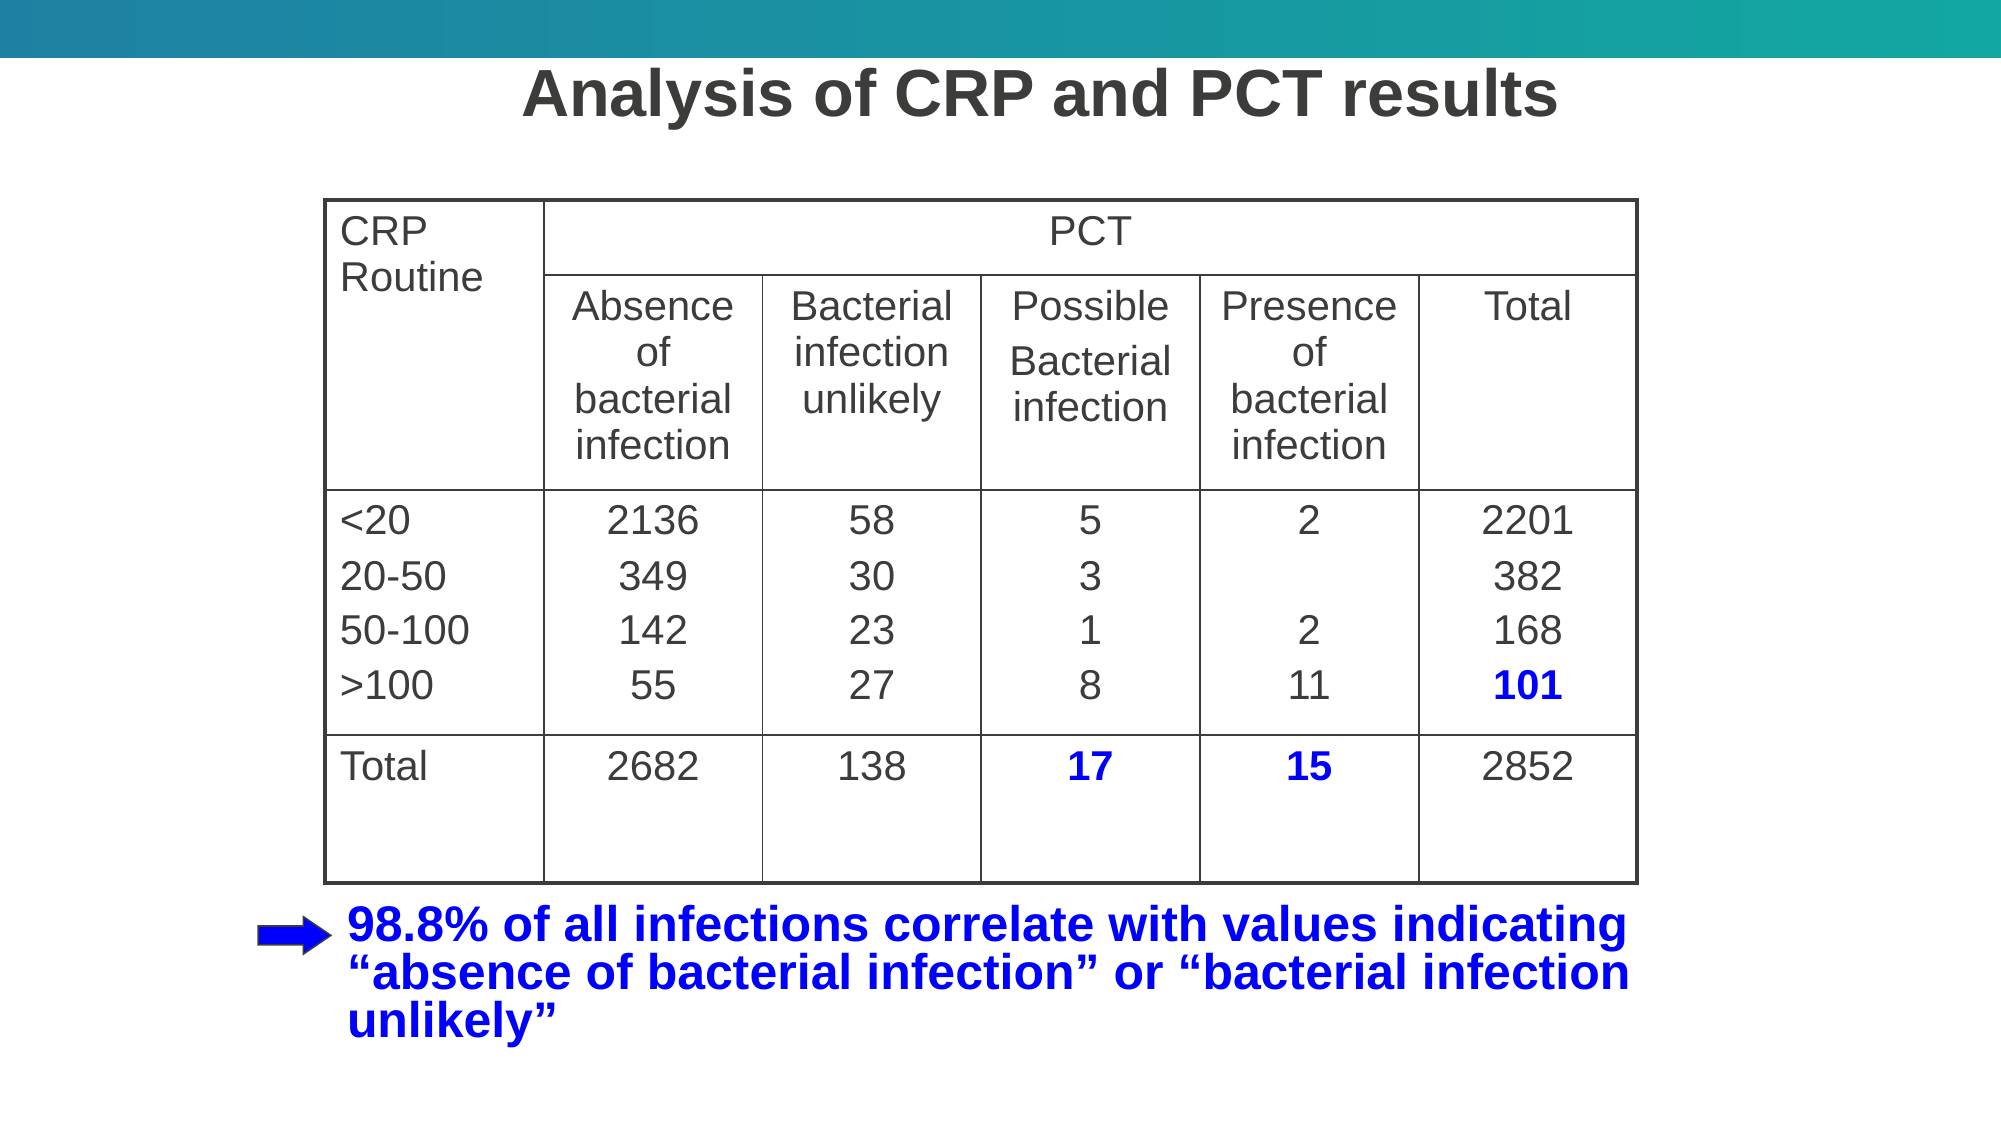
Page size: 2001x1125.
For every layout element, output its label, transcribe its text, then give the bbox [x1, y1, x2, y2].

table_cell 2201 382 168 101 [1420, 491, 1635, 734]
table_cell 138 [763, 736, 980, 881]
table_cell 2682 [545, 736, 762, 881]
table_cell 2852 [1420, 736, 1635, 881]
table_header PCT [545, 202, 1635, 274]
table_cell <20 20-50 50-100 >100 [327, 491, 543, 734]
table_cell 17 [982, 736, 1199, 881]
text_box [258, 916, 331, 955]
table_header CRP Routine [327, 202, 543, 489]
table_cell 2136 349 142 55 [545, 491, 762, 734]
table_cell 2 2 11 [1201, 491, 1418, 734]
table_cell Bacterial infection unlikely [763, 276, 980, 489]
table_cell Presence of bacterial infection [1201, 276, 1418, 489]
table_cell Absence of bacterial infection [545, 276, 762, 489]
text_box 98.8% of all infections correlate with values indicating “absence of bacterial infection” or “bacterial infection unlikely” [332, 895, 1808, 1125]
table_cell 58 30 23 27 [763, 491, 980, 734]
table_cell 15 [1201, 736, 1418, 881]
table_cell 5 3 1 8 [982, 491, 1199, 734]
table_cell Possible Bacterial infection [982, 276, 1199, 489]
table_cell Total [327, 736, 543, 881]
table_cell Total [1420, 276, 1635, 489]
title Analysis of CRP and PCT results [506, 51, 1732, 239]
